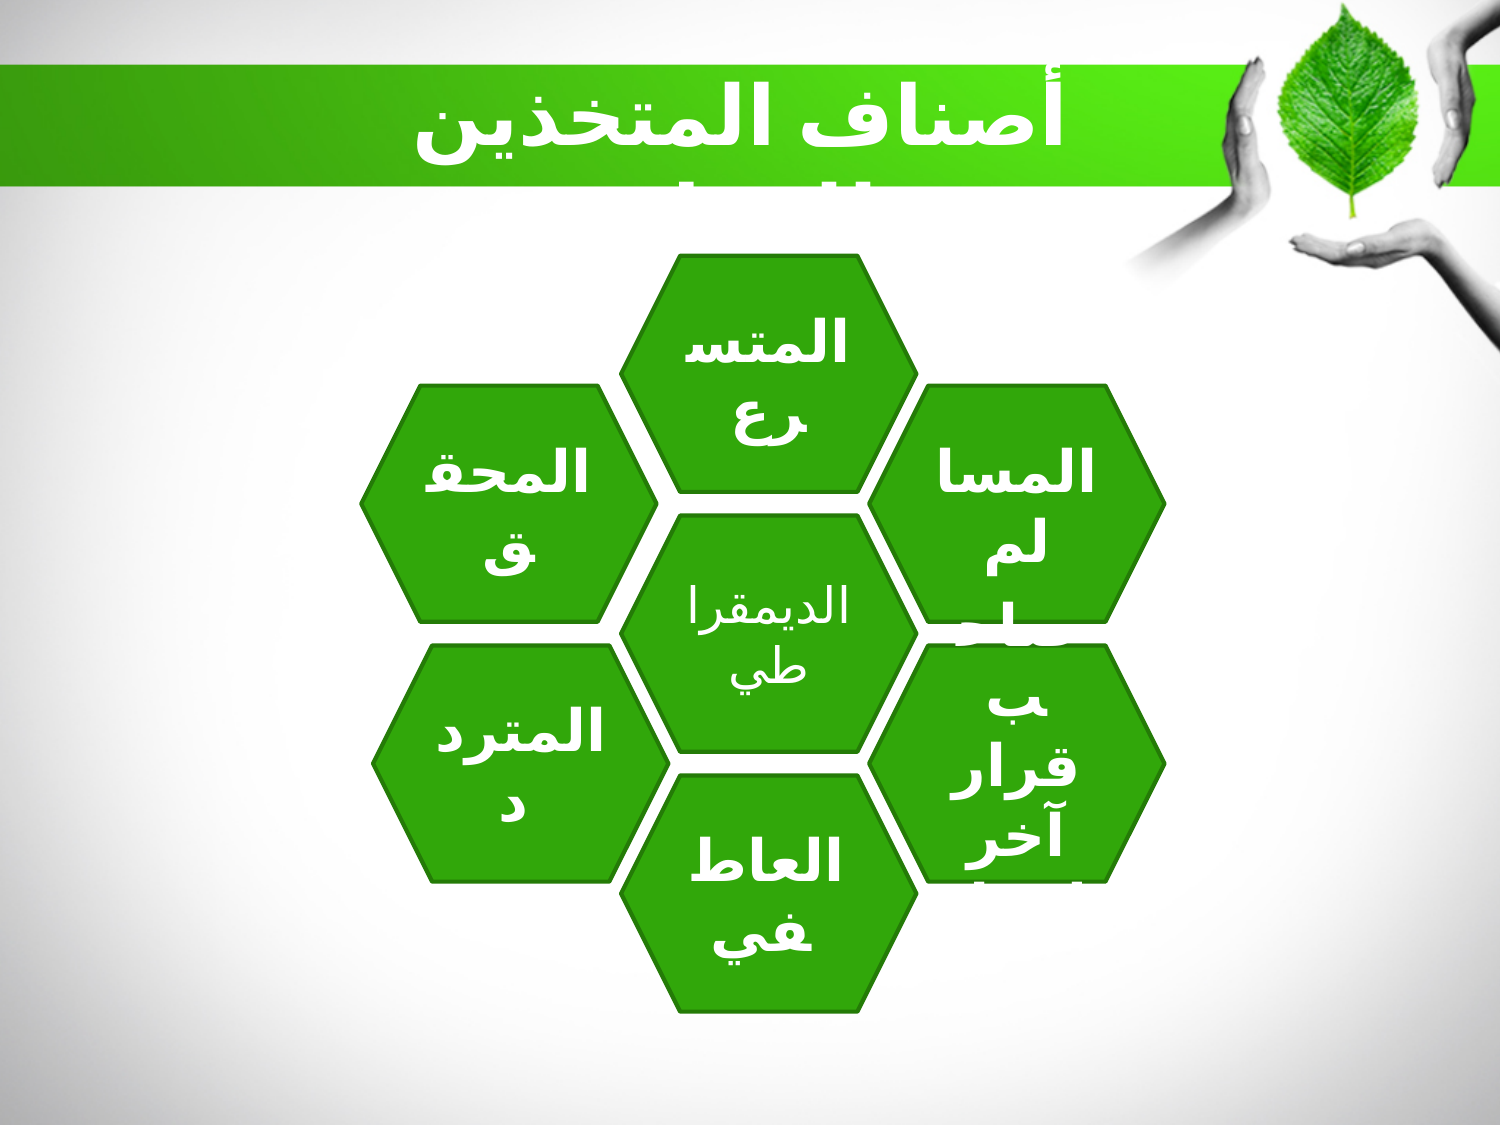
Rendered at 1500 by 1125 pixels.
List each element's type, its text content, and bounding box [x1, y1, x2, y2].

text_box المتسرع [619, 253, 919, 494]
text_box أصناف المتخذين للقرار [265, 54, 1216, 270]
text_box صاحب قرار آخر لحظة [867, 643, 1167, 884]
text_box المسالم [867, 383, 1167, 624]
picture [0, 0, 1500, 1125]
text_box المتردد [371, 643, 671, 884]
text_box المحقق [359, 383, 659, 624]
text_box العاطفي [619, 773, 919, 1014]
text_box الديمقراطي [619, 513, 919, 754]
